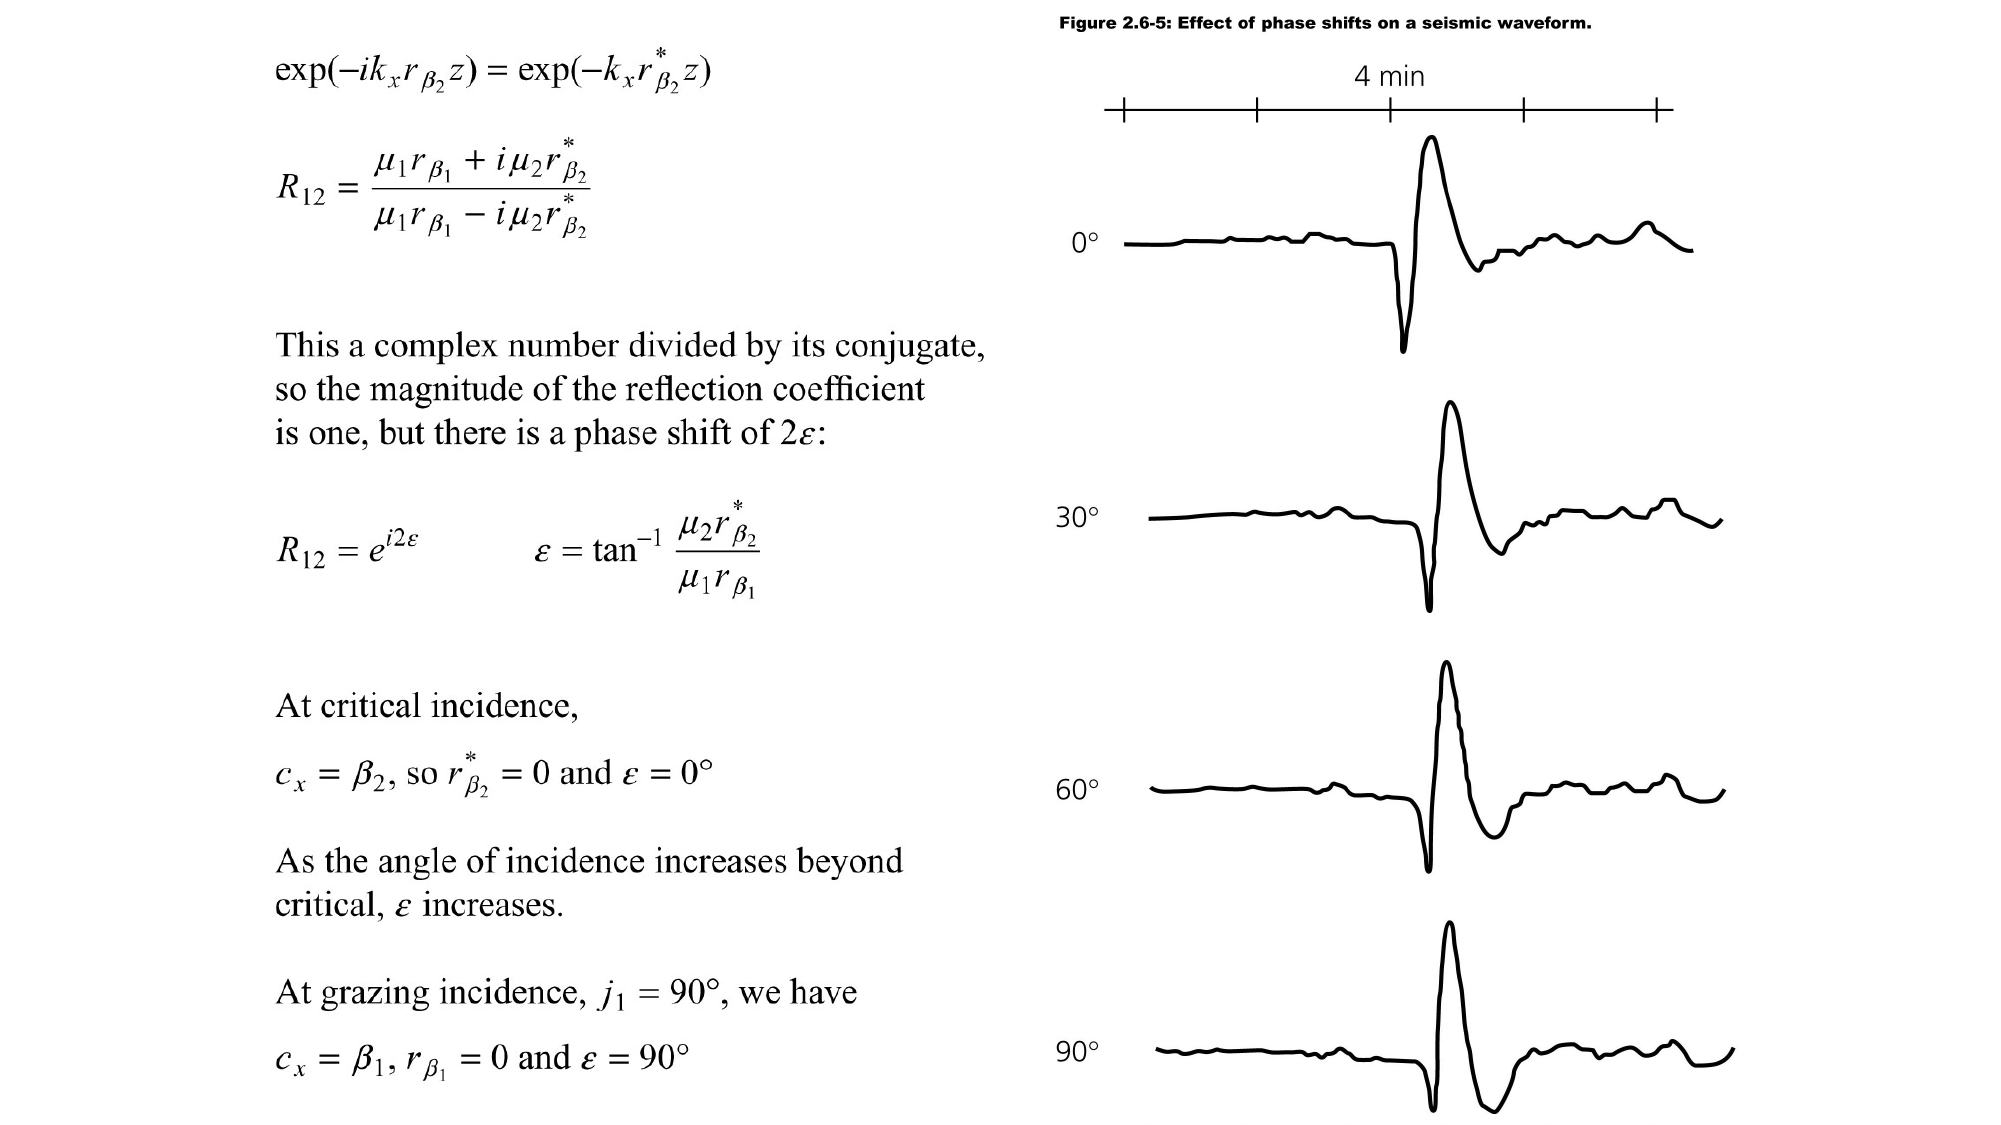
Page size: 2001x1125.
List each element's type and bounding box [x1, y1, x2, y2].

picture [1045, 0, 1750, 1125]
picture [249, 24, 1005, 1100]
